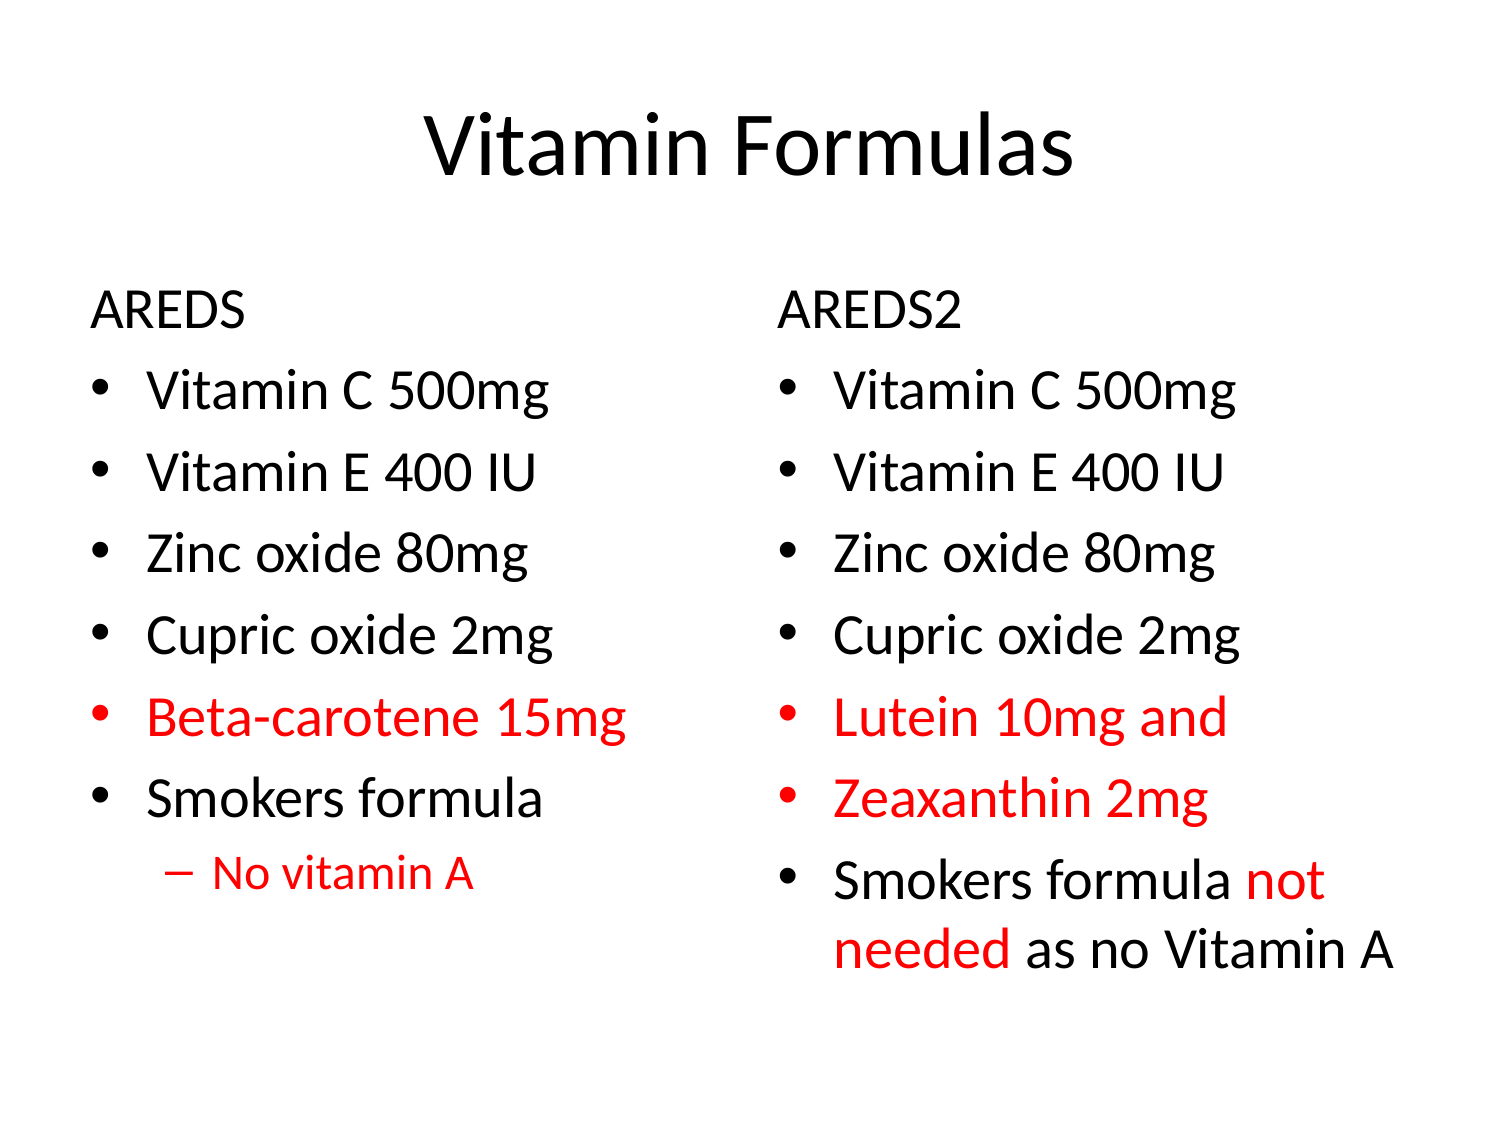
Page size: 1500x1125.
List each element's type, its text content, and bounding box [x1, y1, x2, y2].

title Vitamin Formulas [75, 45, 1425, 233]
list AREDS Vitamin C 500mg Vitamin E 400 IU Zinc oxide 80mg Cupric oxide 2mg Beta-carotene 15mg Smokers formula No vitamin A [75, 262, 738, 1125]
list AREDS2 Vitamin C 500mg Vitamin E 400 IU Zinc oxide 80mg Cupric oxide 2mg Lutein 10mg and Zeaxanthin 2mg Smokers formula not needed as no Vitamin A [762, 262, 1425, 1005]
